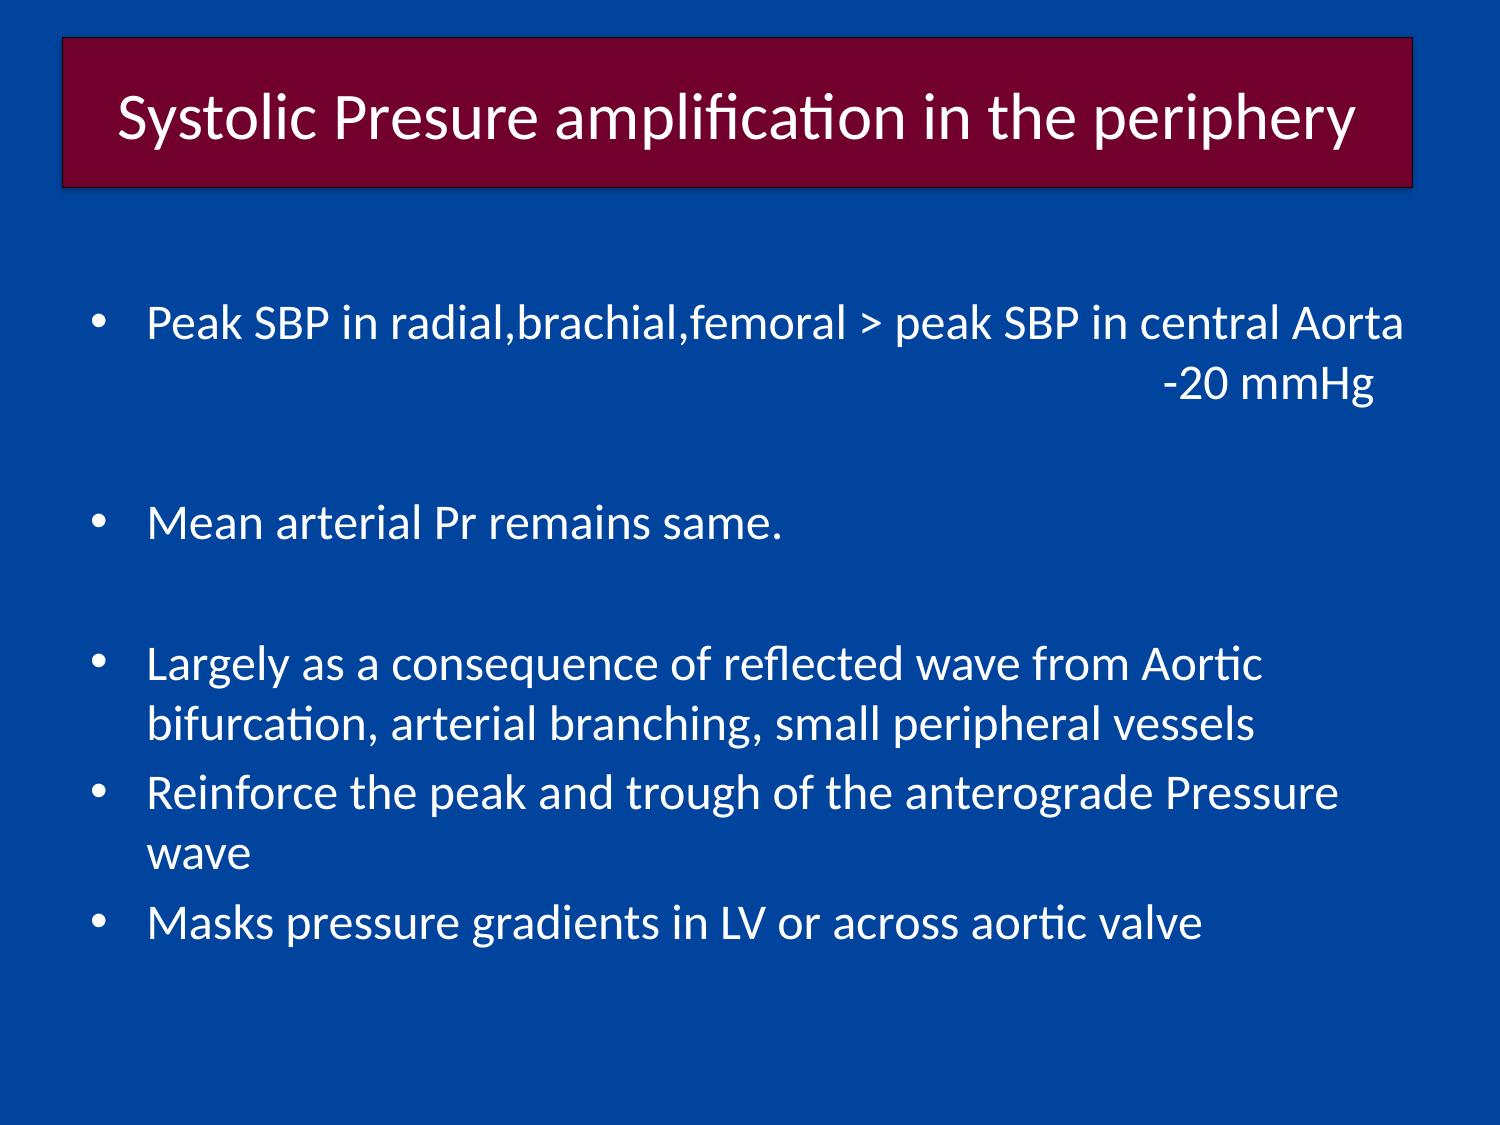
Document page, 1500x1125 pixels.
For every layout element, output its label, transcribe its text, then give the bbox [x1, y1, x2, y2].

title Systolic Presure amplification in the periphery [62, 37, 1413, 188]
list Peak SBP in radial,brachial,femoral > peak SBP in central Aorta -20 mmHg Mean arterial Pr remains same. Largely as a consequence of reflected wave from Aortic bifurcation, arterial branching, small peripheral vessels Reinforce the peak and trough of the anterograde Pressure wave Masks pressure gradients in LV or across aortic valve [74, 212, 1426, 1101]
